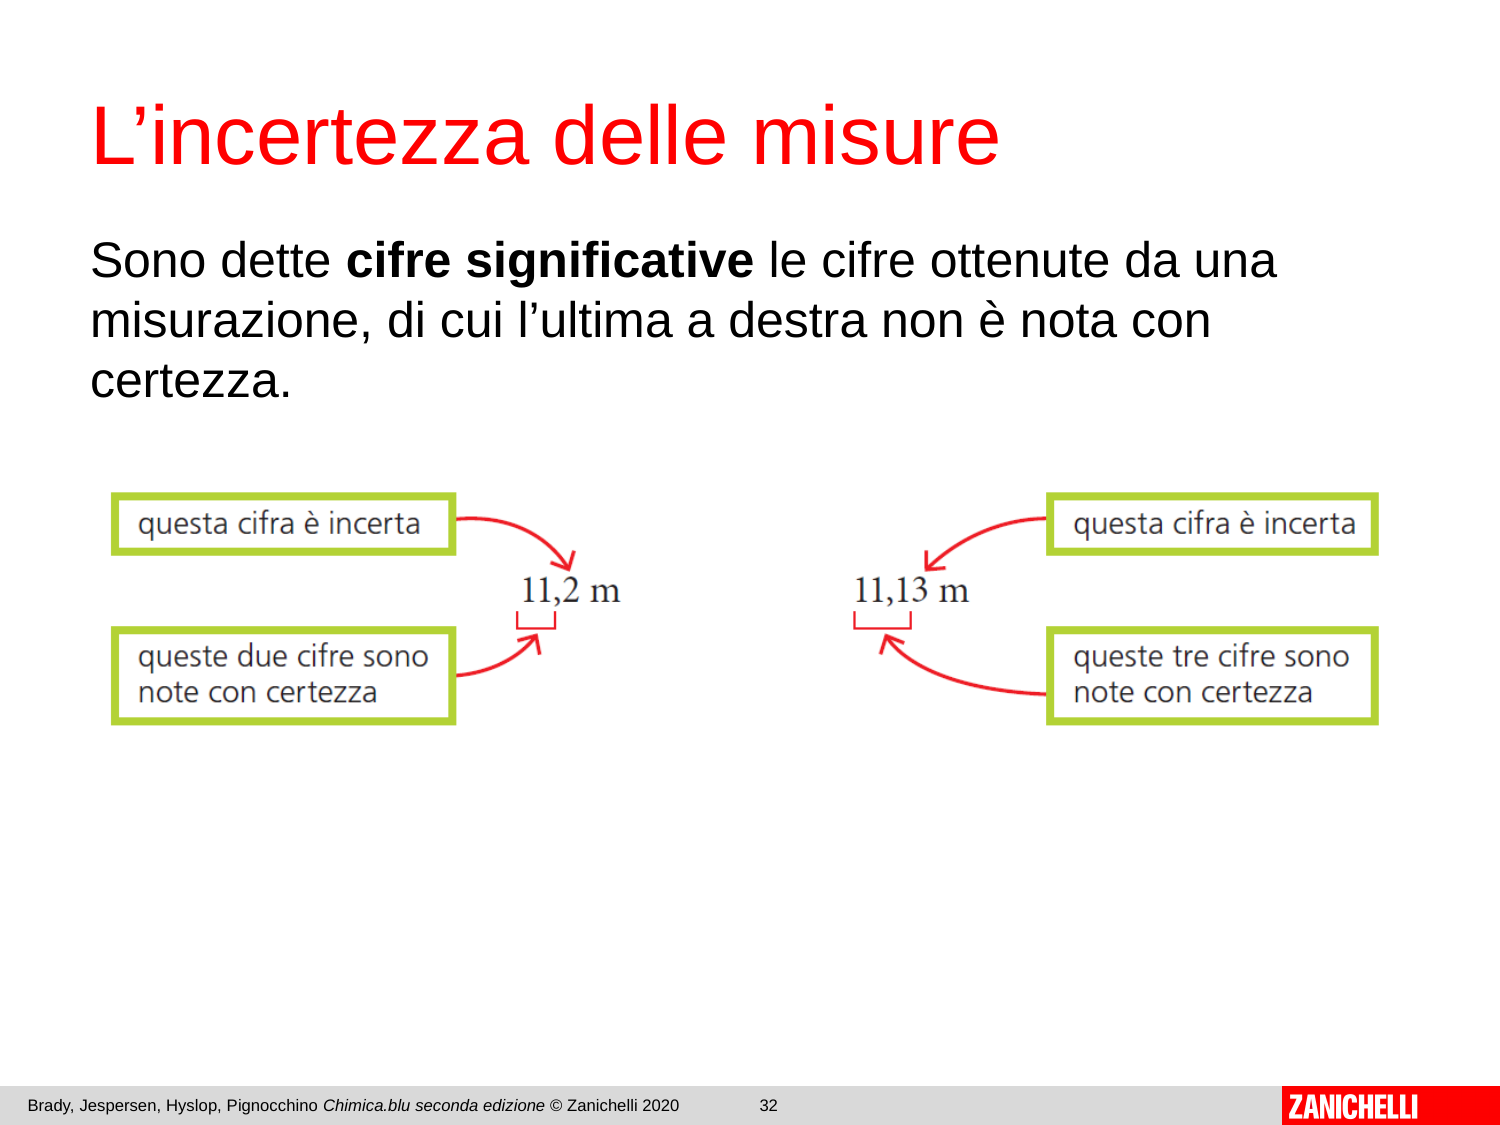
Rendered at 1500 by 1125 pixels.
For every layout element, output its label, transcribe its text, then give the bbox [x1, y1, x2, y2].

list Sono dette cifre significative le cifre ottenute da una misurazione, di cui l’ultima a destra non è nota con certezza. [75, 219, 1424, 895]
title L’incertezza delle misure [75, 62, 1424, 213]
picture [95, 467, 1403, 752]
footer Brady, Jespersen, Hyslop, Pignocchino Chimica.blu seconda edizione © Zanichelli 2020 [12, 1086, 857, 1125]
picture [1282, 1086, 1500, 1125]
